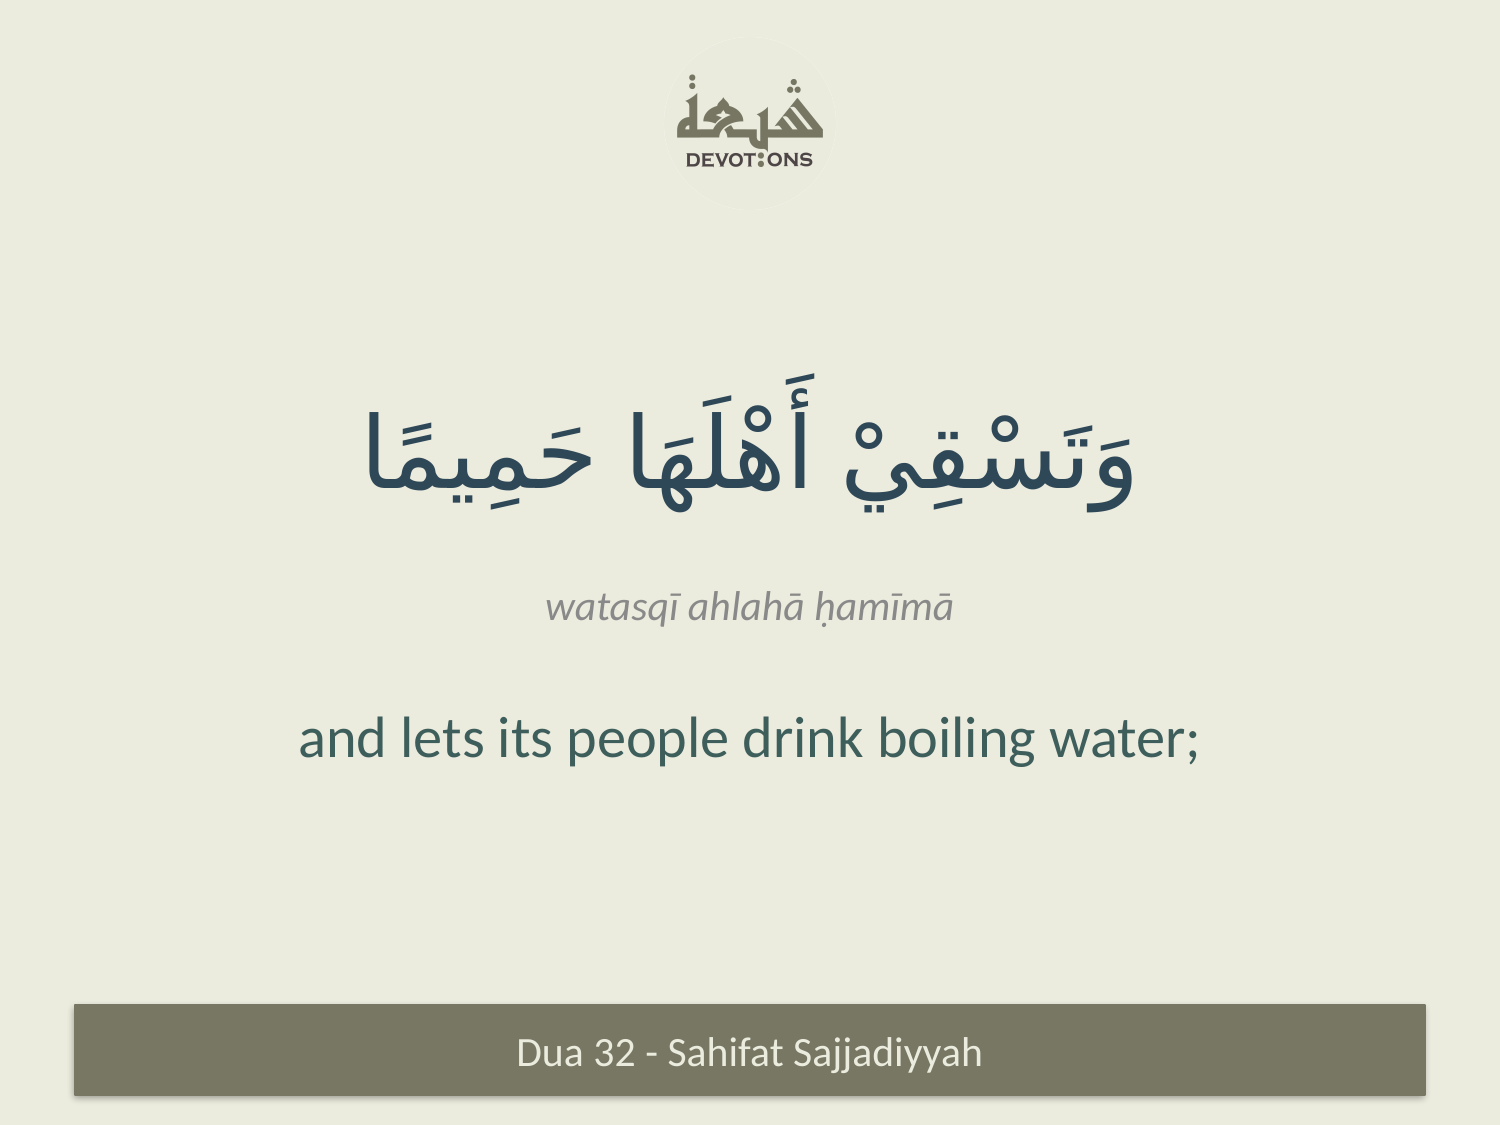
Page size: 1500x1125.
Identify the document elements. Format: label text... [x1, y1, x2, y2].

text_box وَتَسْقِيْ أَهْلَهَا حَمِيمًا watasqī ahlahā ḥamīmā and lets its people drink boiling water; [74, 381, 1425, 776]
text_box [74, 1004, 1426, 1096]
picture [656, 29, 844, 218]
text_box Dua 32 - Sahifat Sajjadiyyah [501, 1017, 999, 1083]
